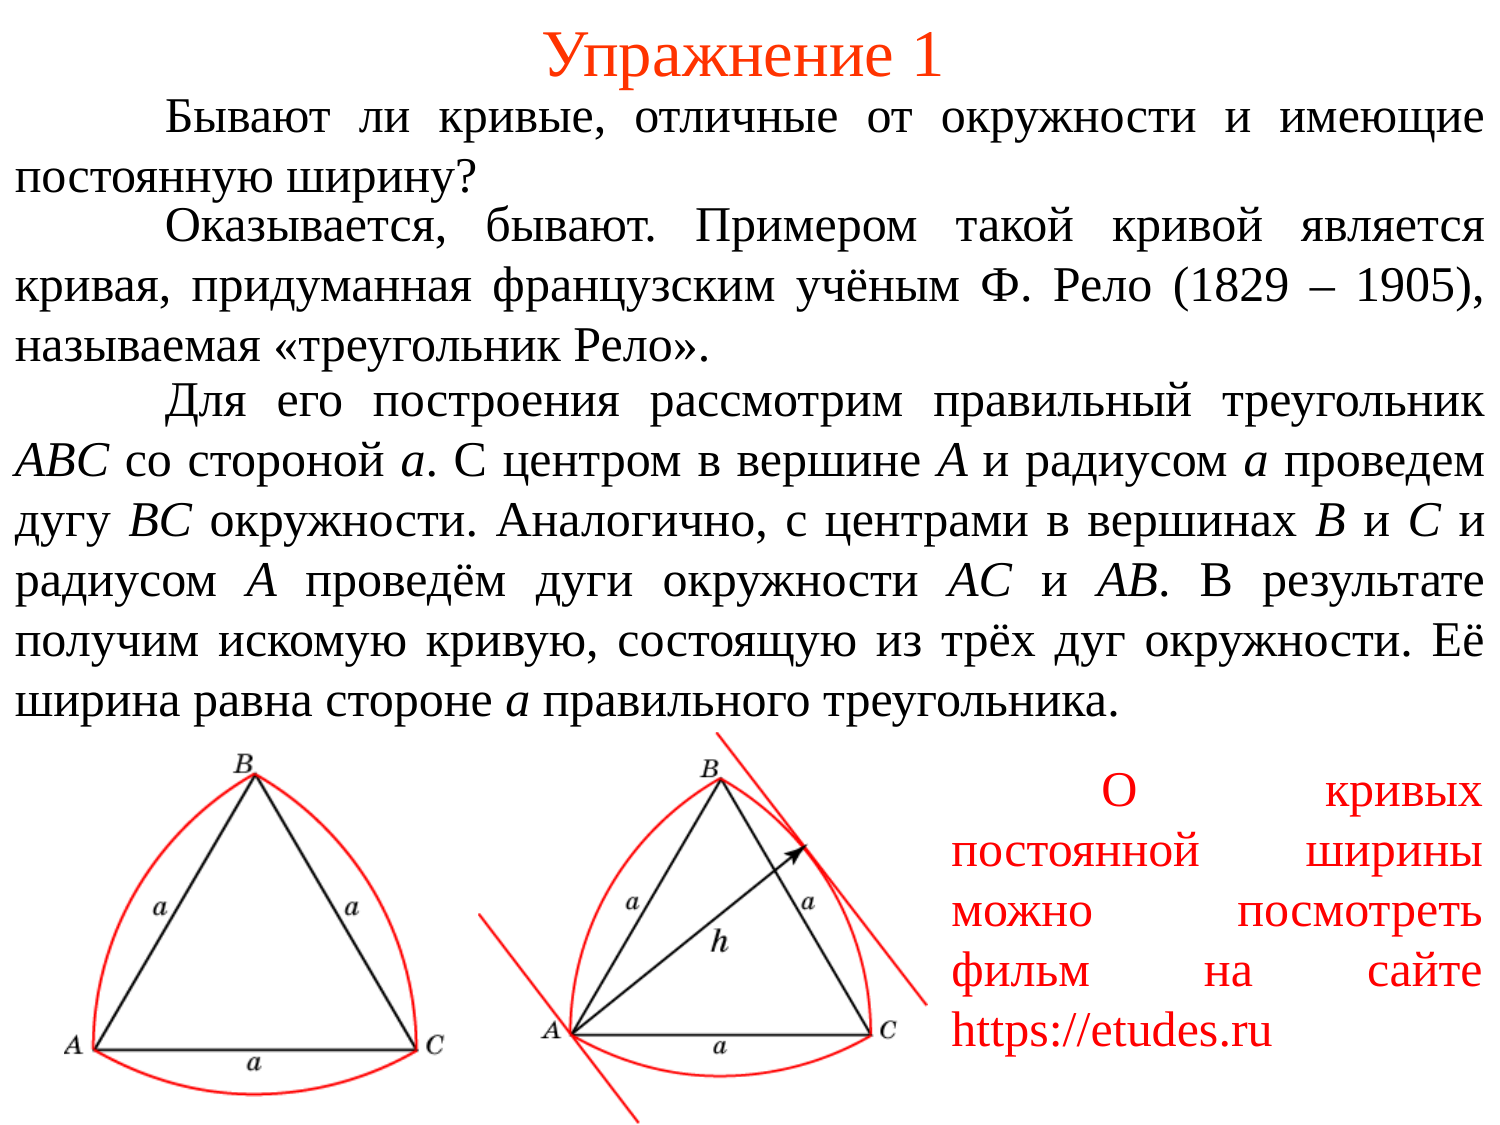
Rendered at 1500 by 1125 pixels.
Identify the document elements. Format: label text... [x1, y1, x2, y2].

title Упражнение 1 [37, 0, 1450, 74]
text_box Бывают ли кривые, отличные от окружности и имеющие постоянную ширину? [0, 74, 1500, 183]
text_box Оказывается, бывают. Примером такой кривой является кривая, придуманная французским учёным Ф. Рело (1829 – 1905), называемая «треугольник Рело». [0, 183, 1500, 358]
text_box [0, 358, 1500, 1125]
